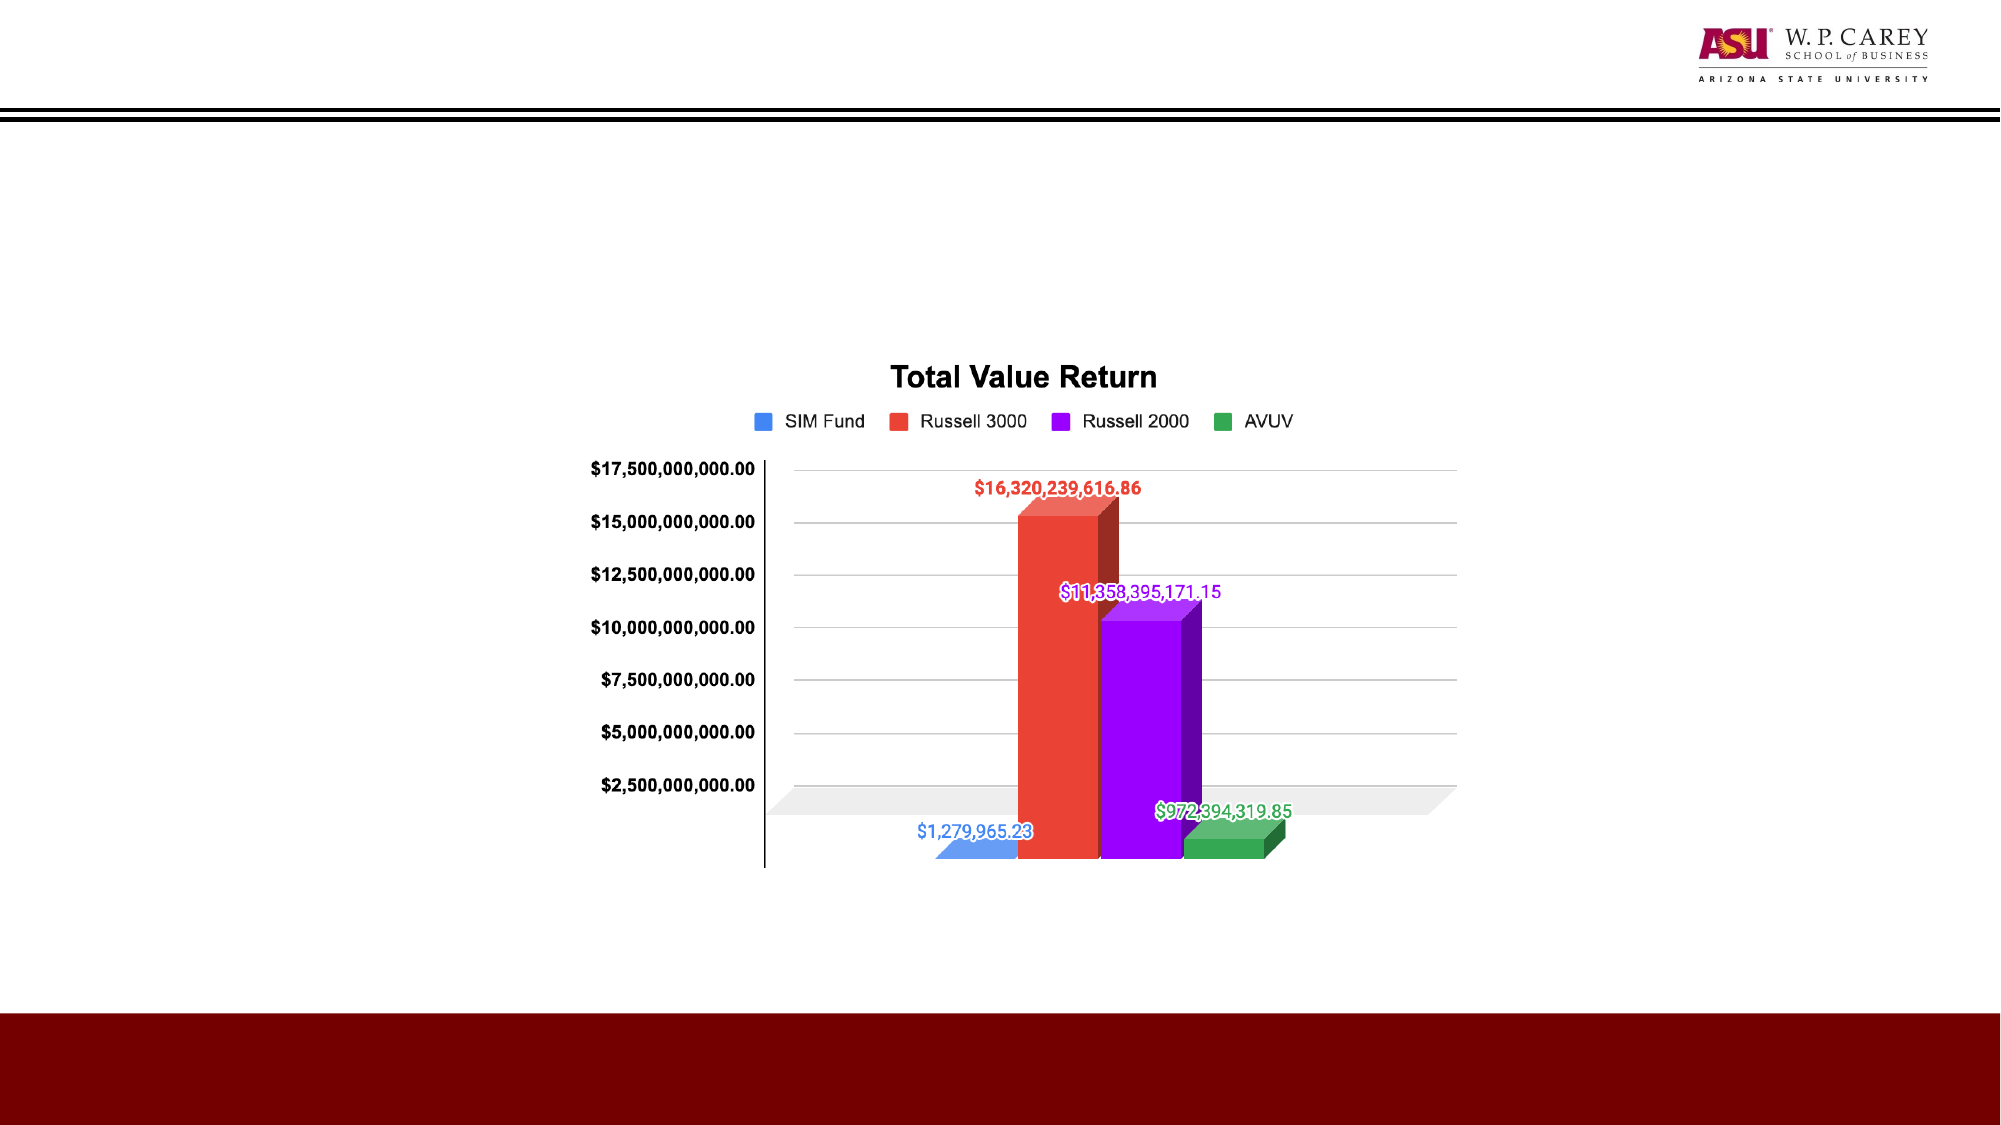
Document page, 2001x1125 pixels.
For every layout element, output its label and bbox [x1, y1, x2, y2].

picture [1698, 28, 1928, 82]
picture [562, 334, 1485, 905]
